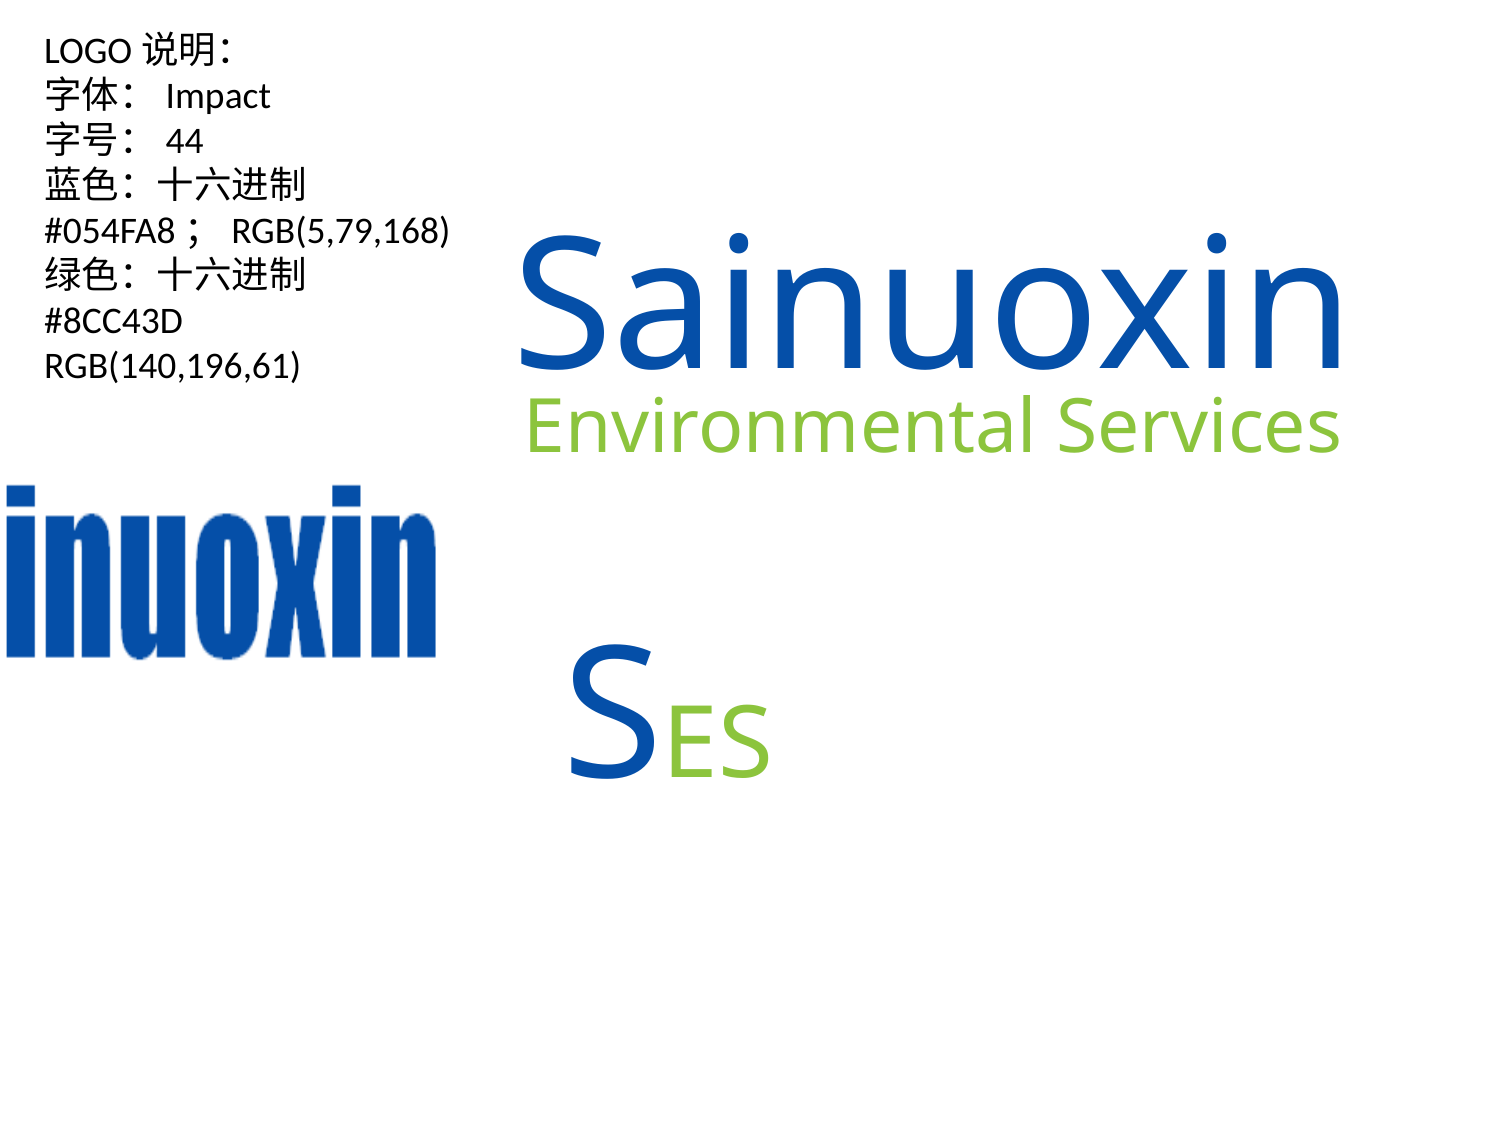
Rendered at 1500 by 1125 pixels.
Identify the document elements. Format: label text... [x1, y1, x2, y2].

text_box LOGO说明： 字体：Impact 字号：44 蓝色：十六进制#054FA8；RGB(5,79,168) 绿色：十六进制#8CC43D RGB(140,196,61) [29, 19, 466, 394]
text_box SES [549, 595, 787, 813]
picture [0, 479, 439, 666]
text_box Sainuoxin Environmental Services [464, 159, 1402, 494]
